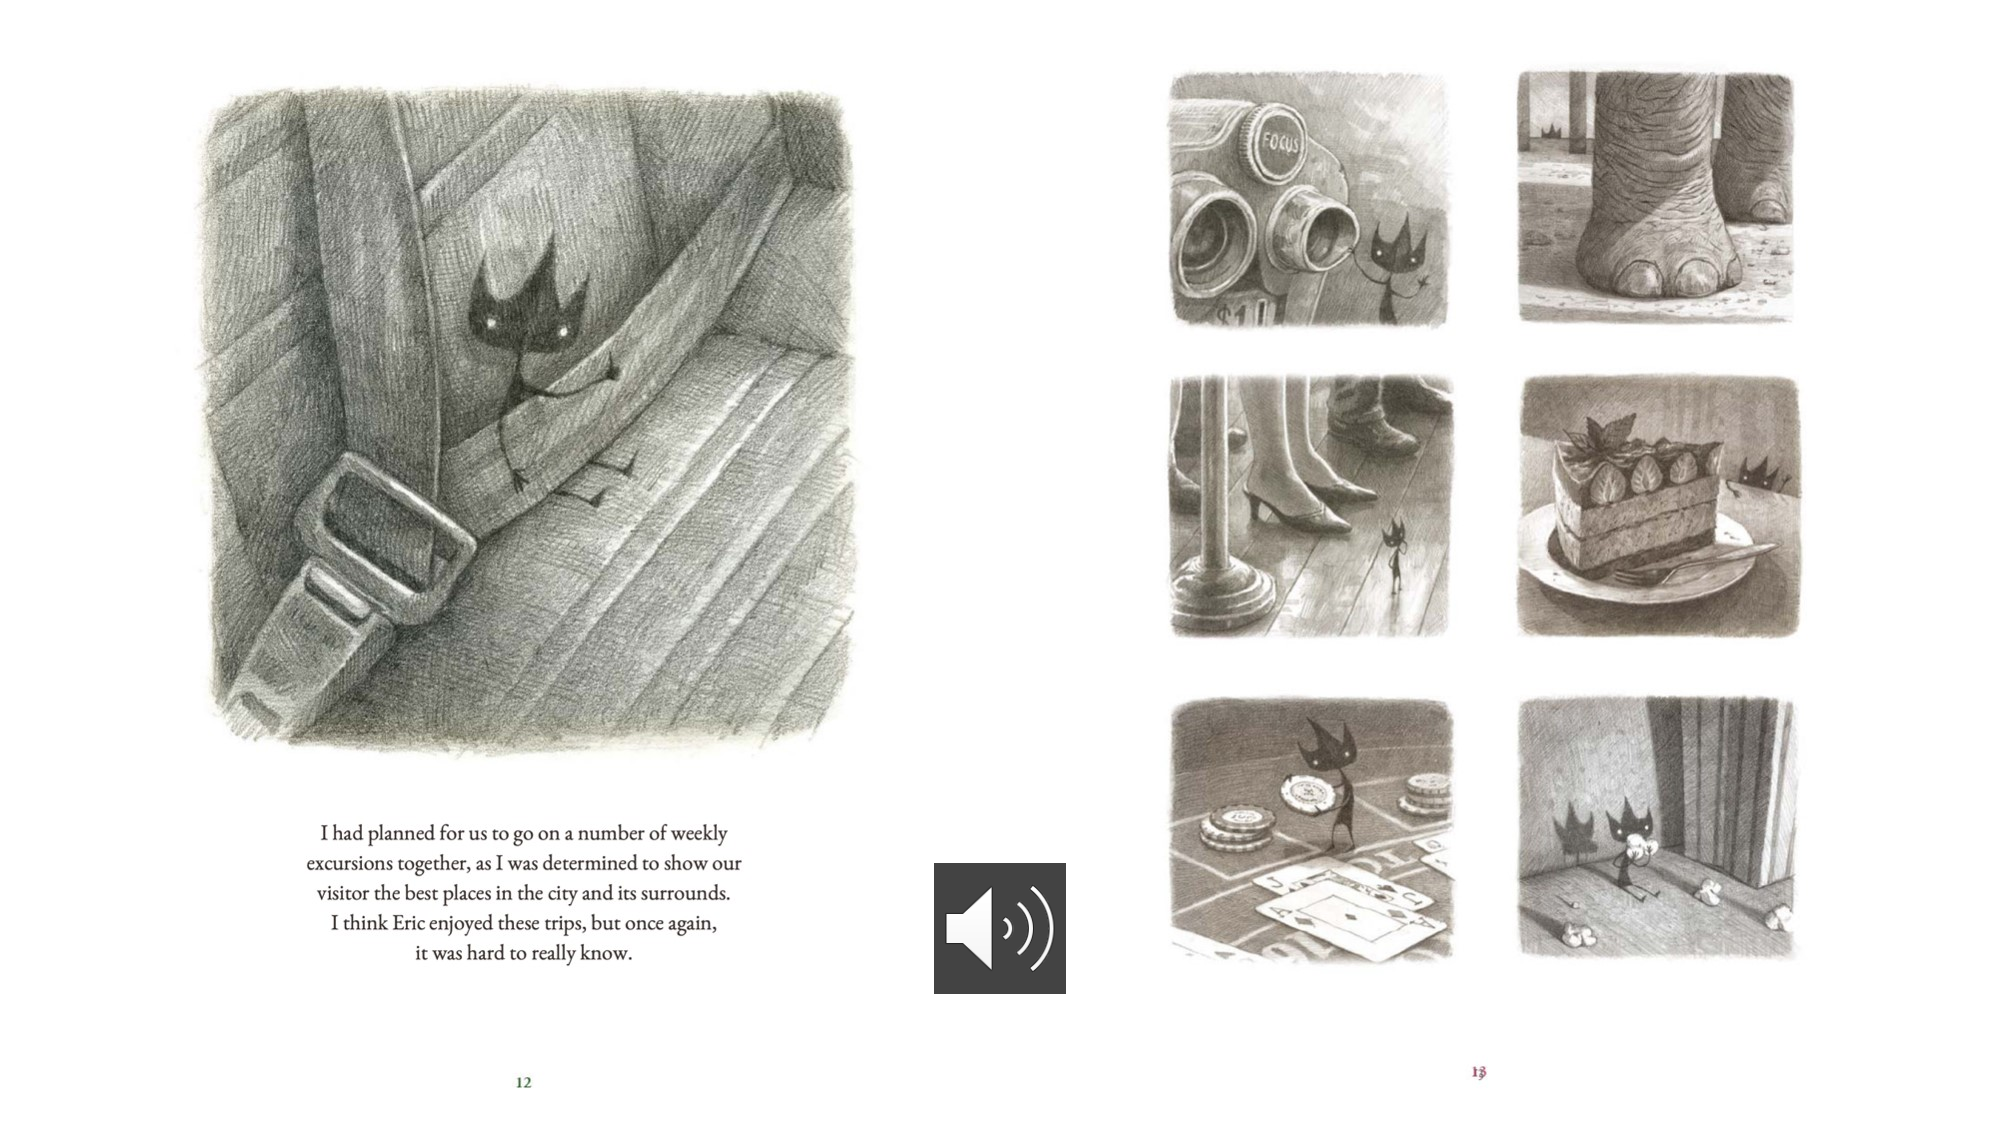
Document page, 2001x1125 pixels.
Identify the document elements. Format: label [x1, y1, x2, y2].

picture [112, 0, 1888, 1125]
